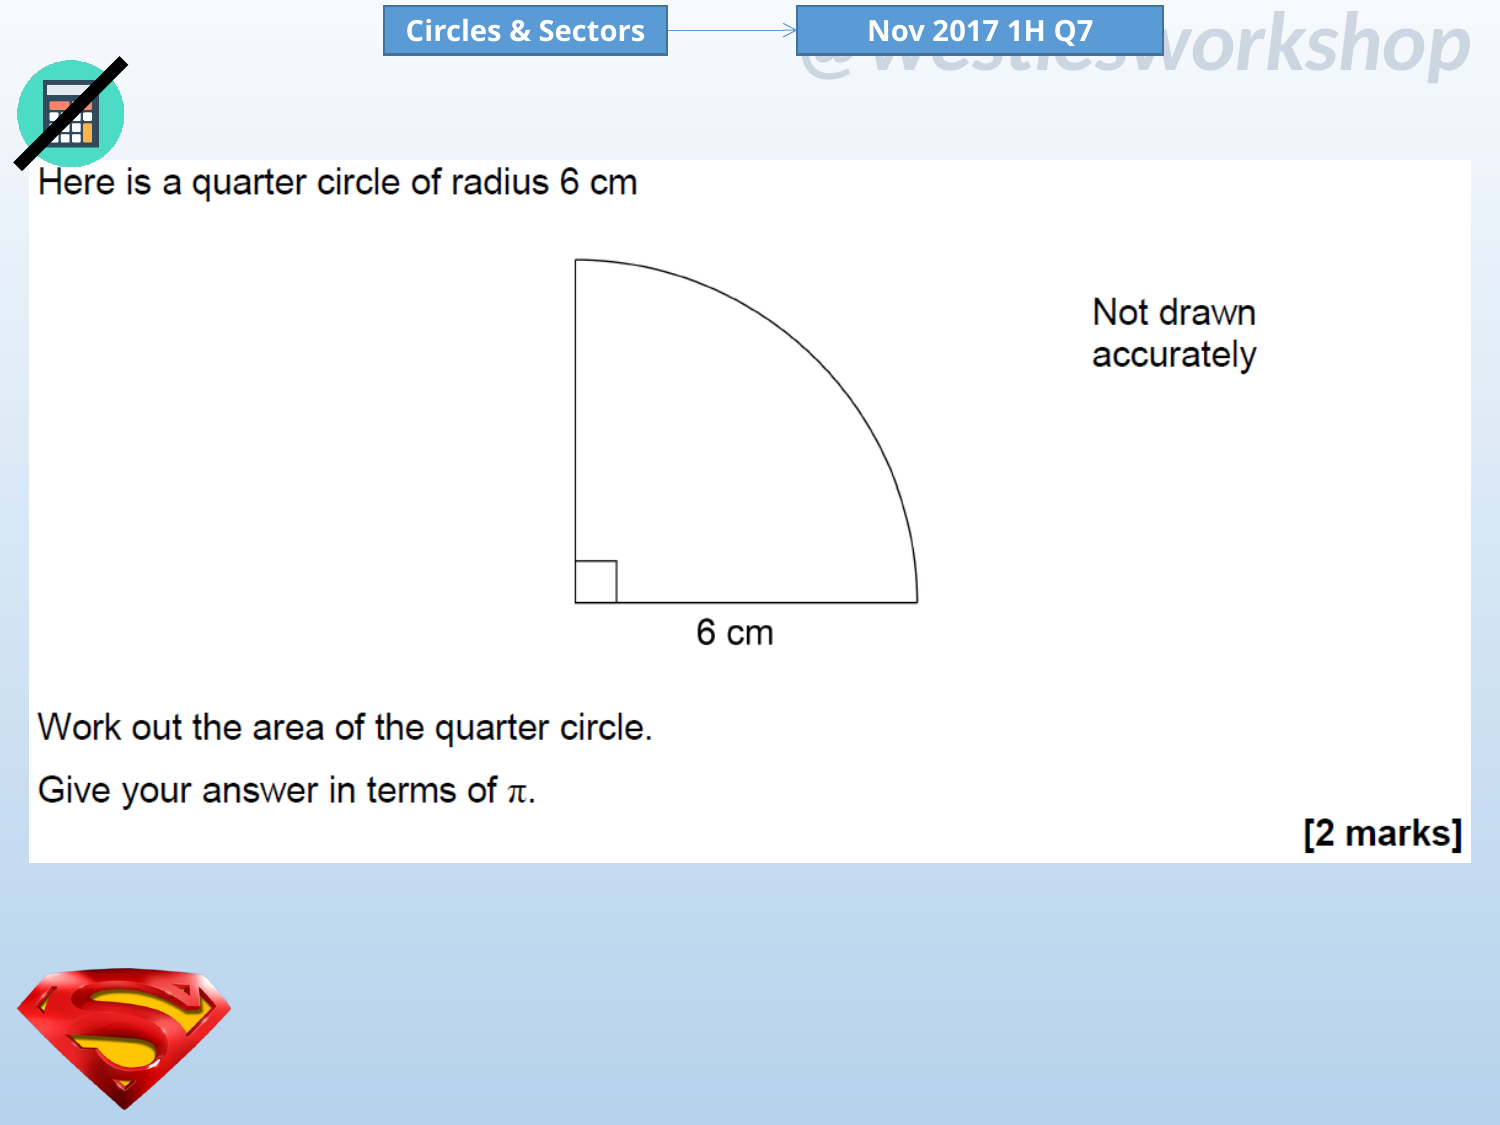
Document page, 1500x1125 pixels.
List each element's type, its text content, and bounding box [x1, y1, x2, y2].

picture [17, 968, 231, 1110]
picture [29, 160, 1471, 863]
text_box Circles & Sectors [383, 5, 668, 56]
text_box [17, 60, 124, 167]
text_box Nov 2017 1H Q7 [796, 5, 1164, 56]
